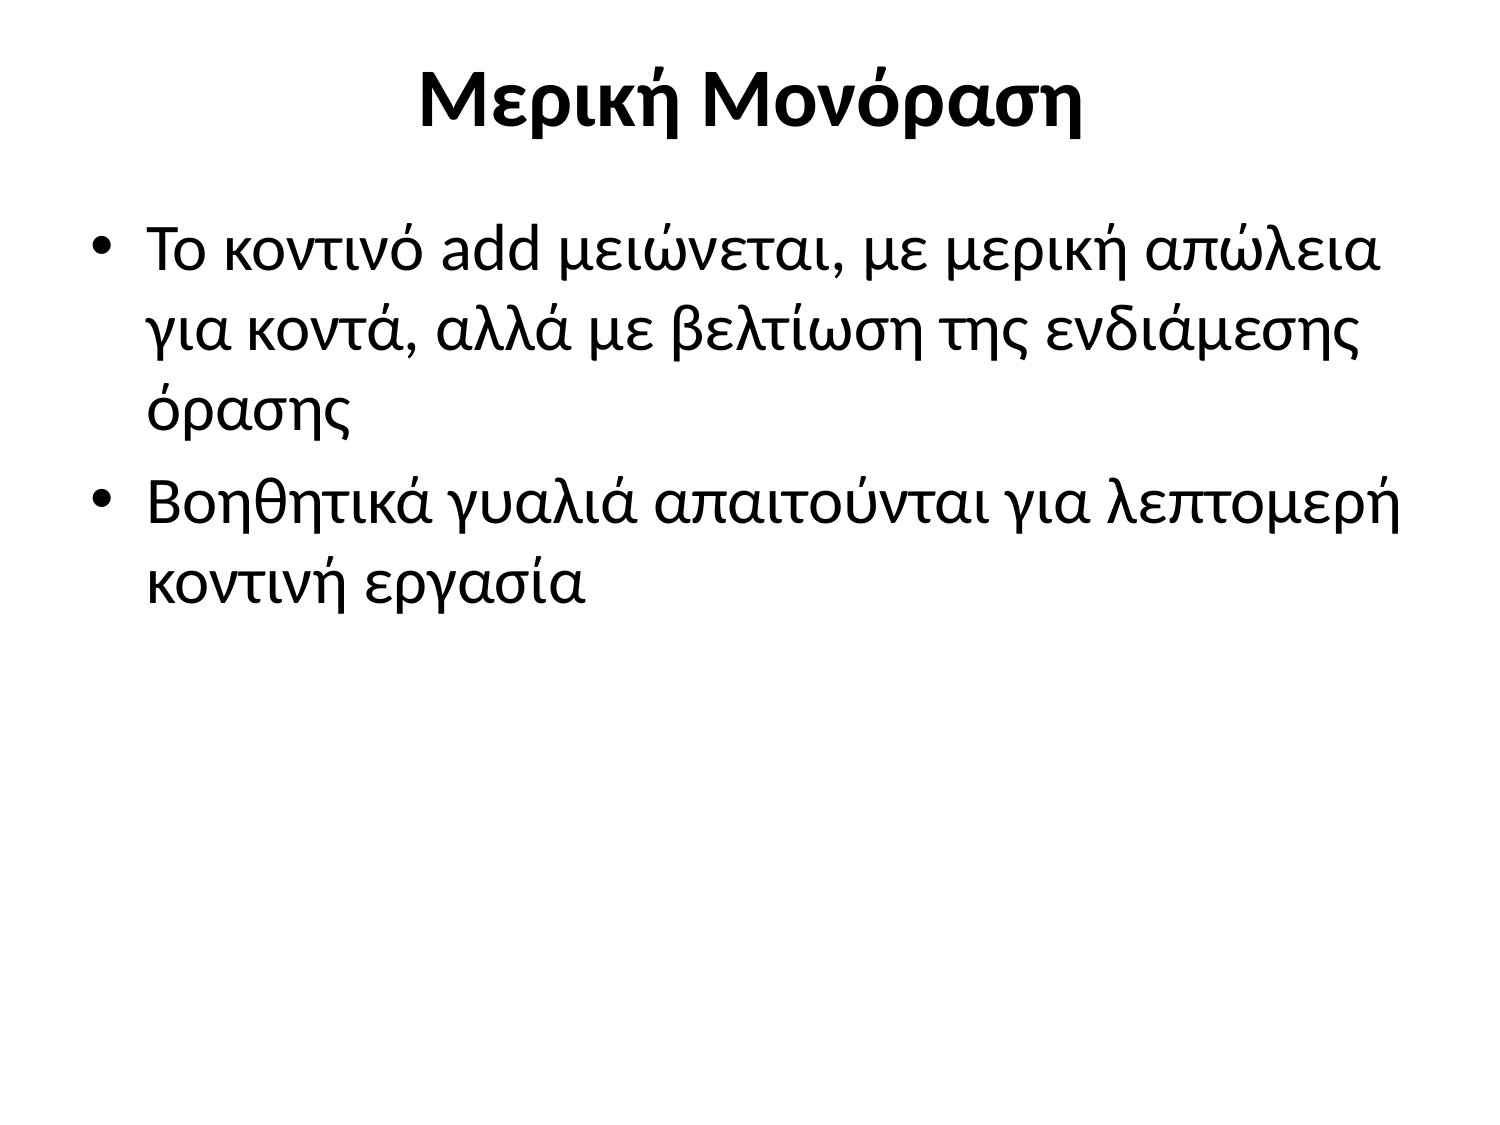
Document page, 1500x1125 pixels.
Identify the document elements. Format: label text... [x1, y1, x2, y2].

list Το κοντινό add μειώνεται, με μερική απώλεια για κοντά, αλλά με βελτίωση της ενδιάμεσης όρασης Βοηθητικά γυαλιά απαιτούνται για λεπτομερή κοντινή εργασία [75, 196, 1425, 1024]
title Μερική Μονόραση [76, 19, 1427, 169]
